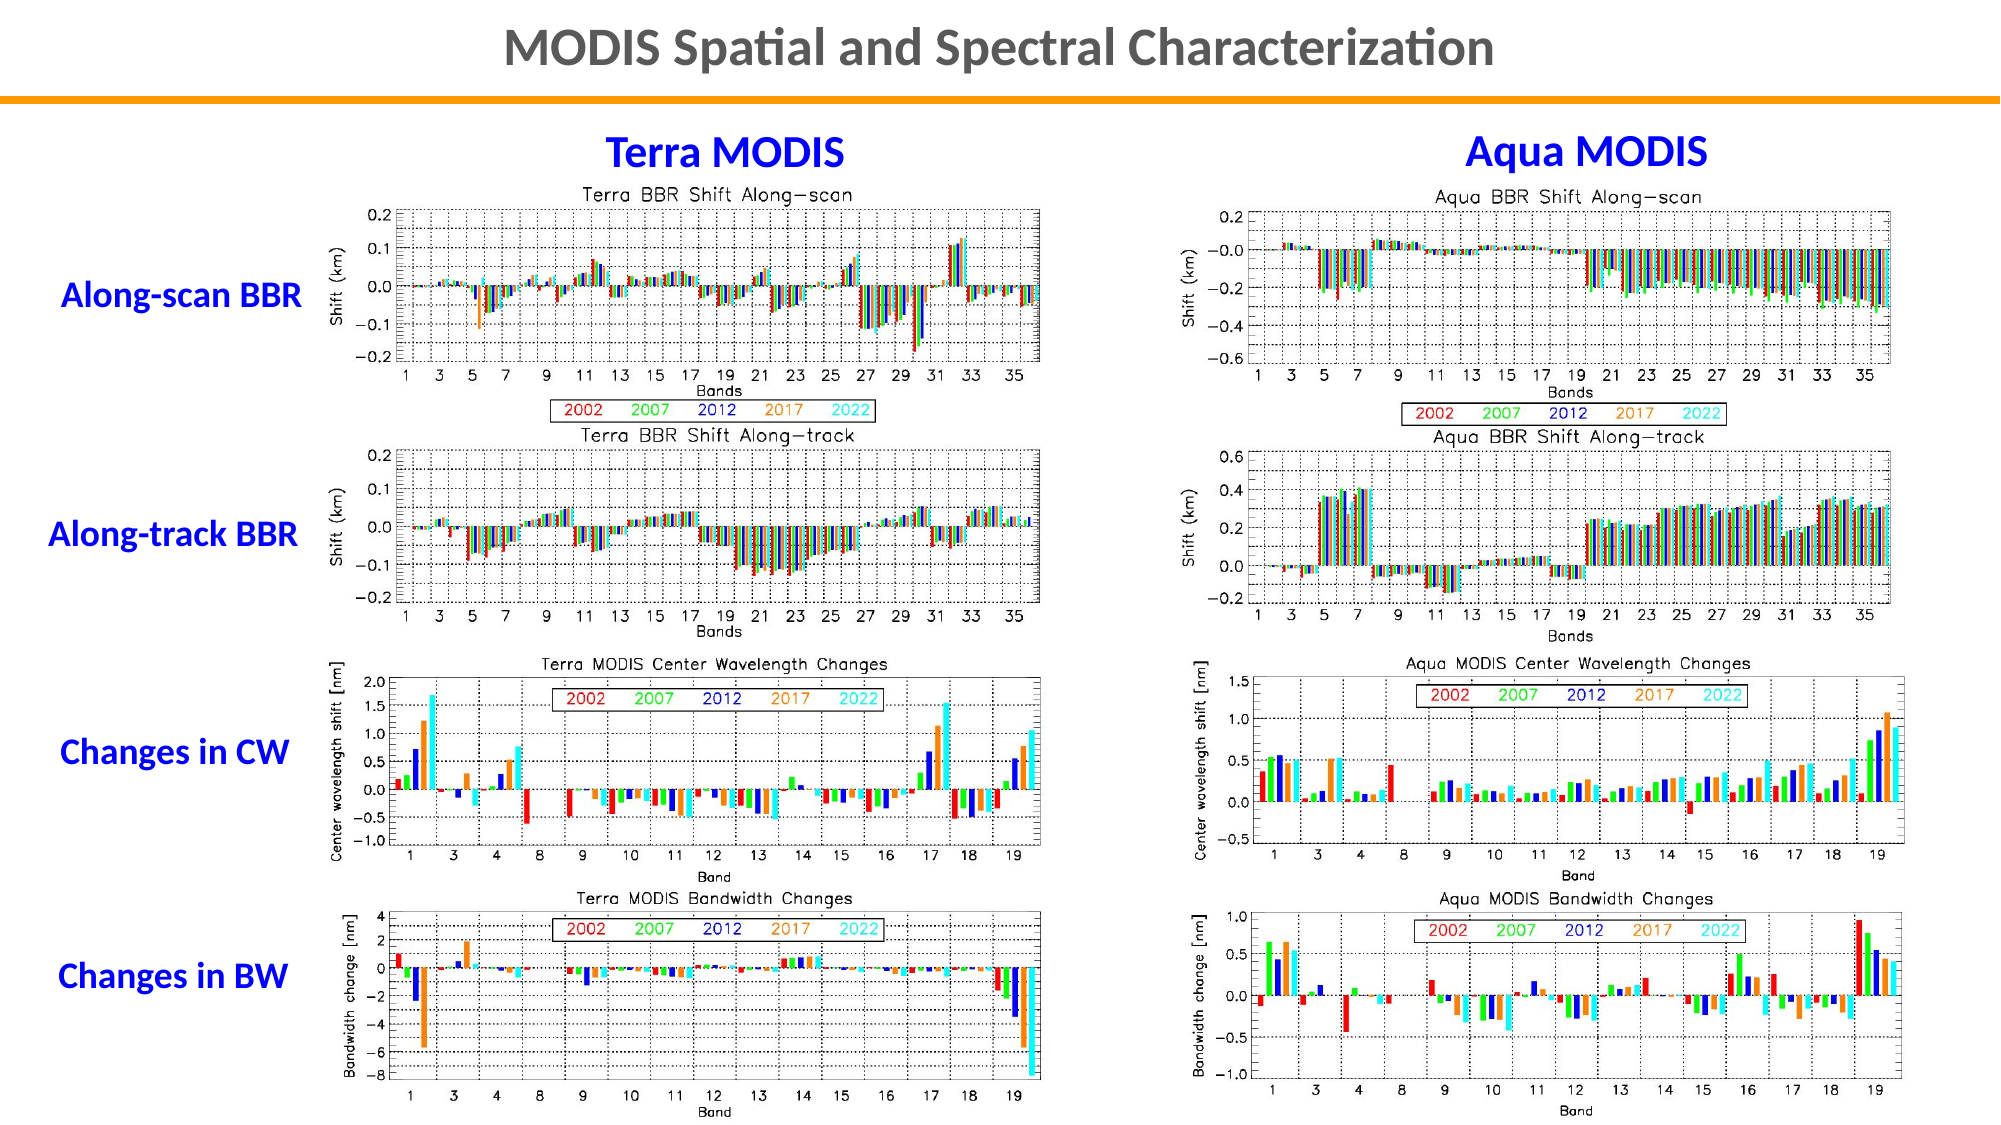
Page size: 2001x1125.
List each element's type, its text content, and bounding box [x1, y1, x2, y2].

text_box MODIS Spatial and Spectral Characterization [375, 3, 1625, 99]
picture [316, 653, 1056, 887]
text_box Aqua MODIS [1432, 113, 1742, 184]
text_box Changes in CW [37, 719, 313, 780]
picture [327, 888, 1047, 1124]
picture [312, 184, 1054, 648]
text_box Changes in BW [35, 943, 312, 1004]
picture [1159, 184, 1906, 648]
text_box Terra MODIS [574, 114, 876, 184]
text_box Along-track BBR [15, 501, 312, 562]
text_box Along-scan BBR [23, 262, 312, 323]
picture [1174, 653, 1912, 1120]
